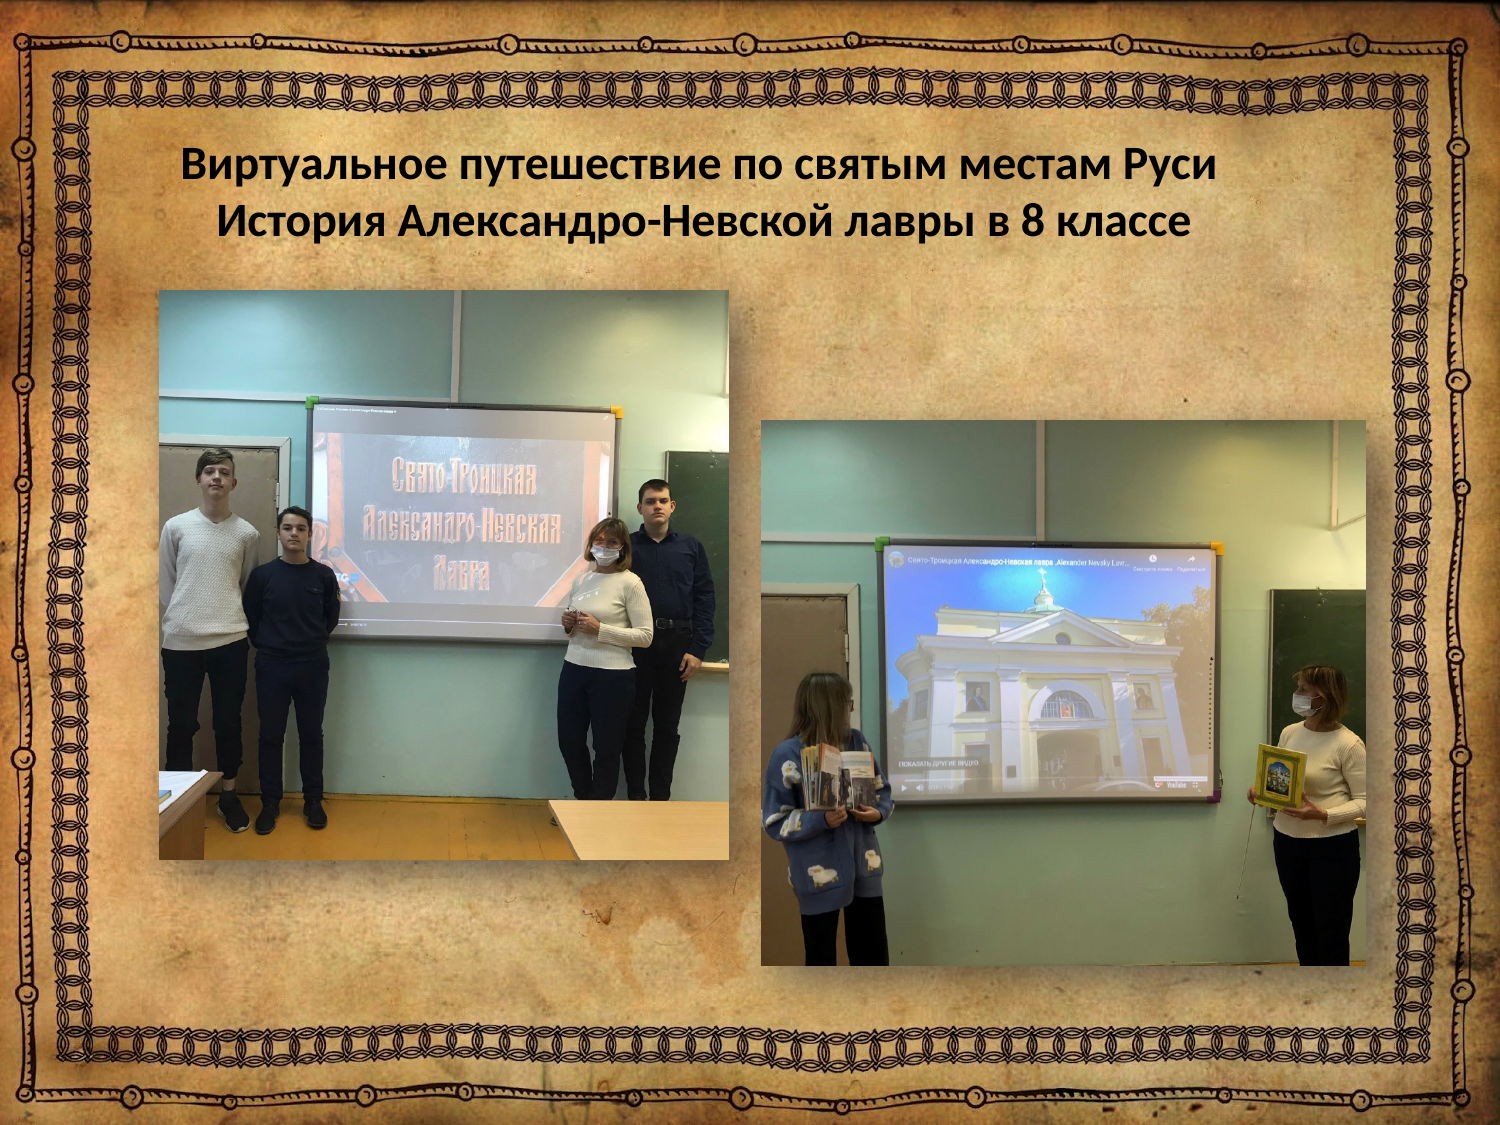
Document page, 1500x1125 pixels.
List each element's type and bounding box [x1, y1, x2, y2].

picture [0, 0, 1500, 1125]
list [761, 420, 1367, 967]
list [159, 290, 729, 860]
